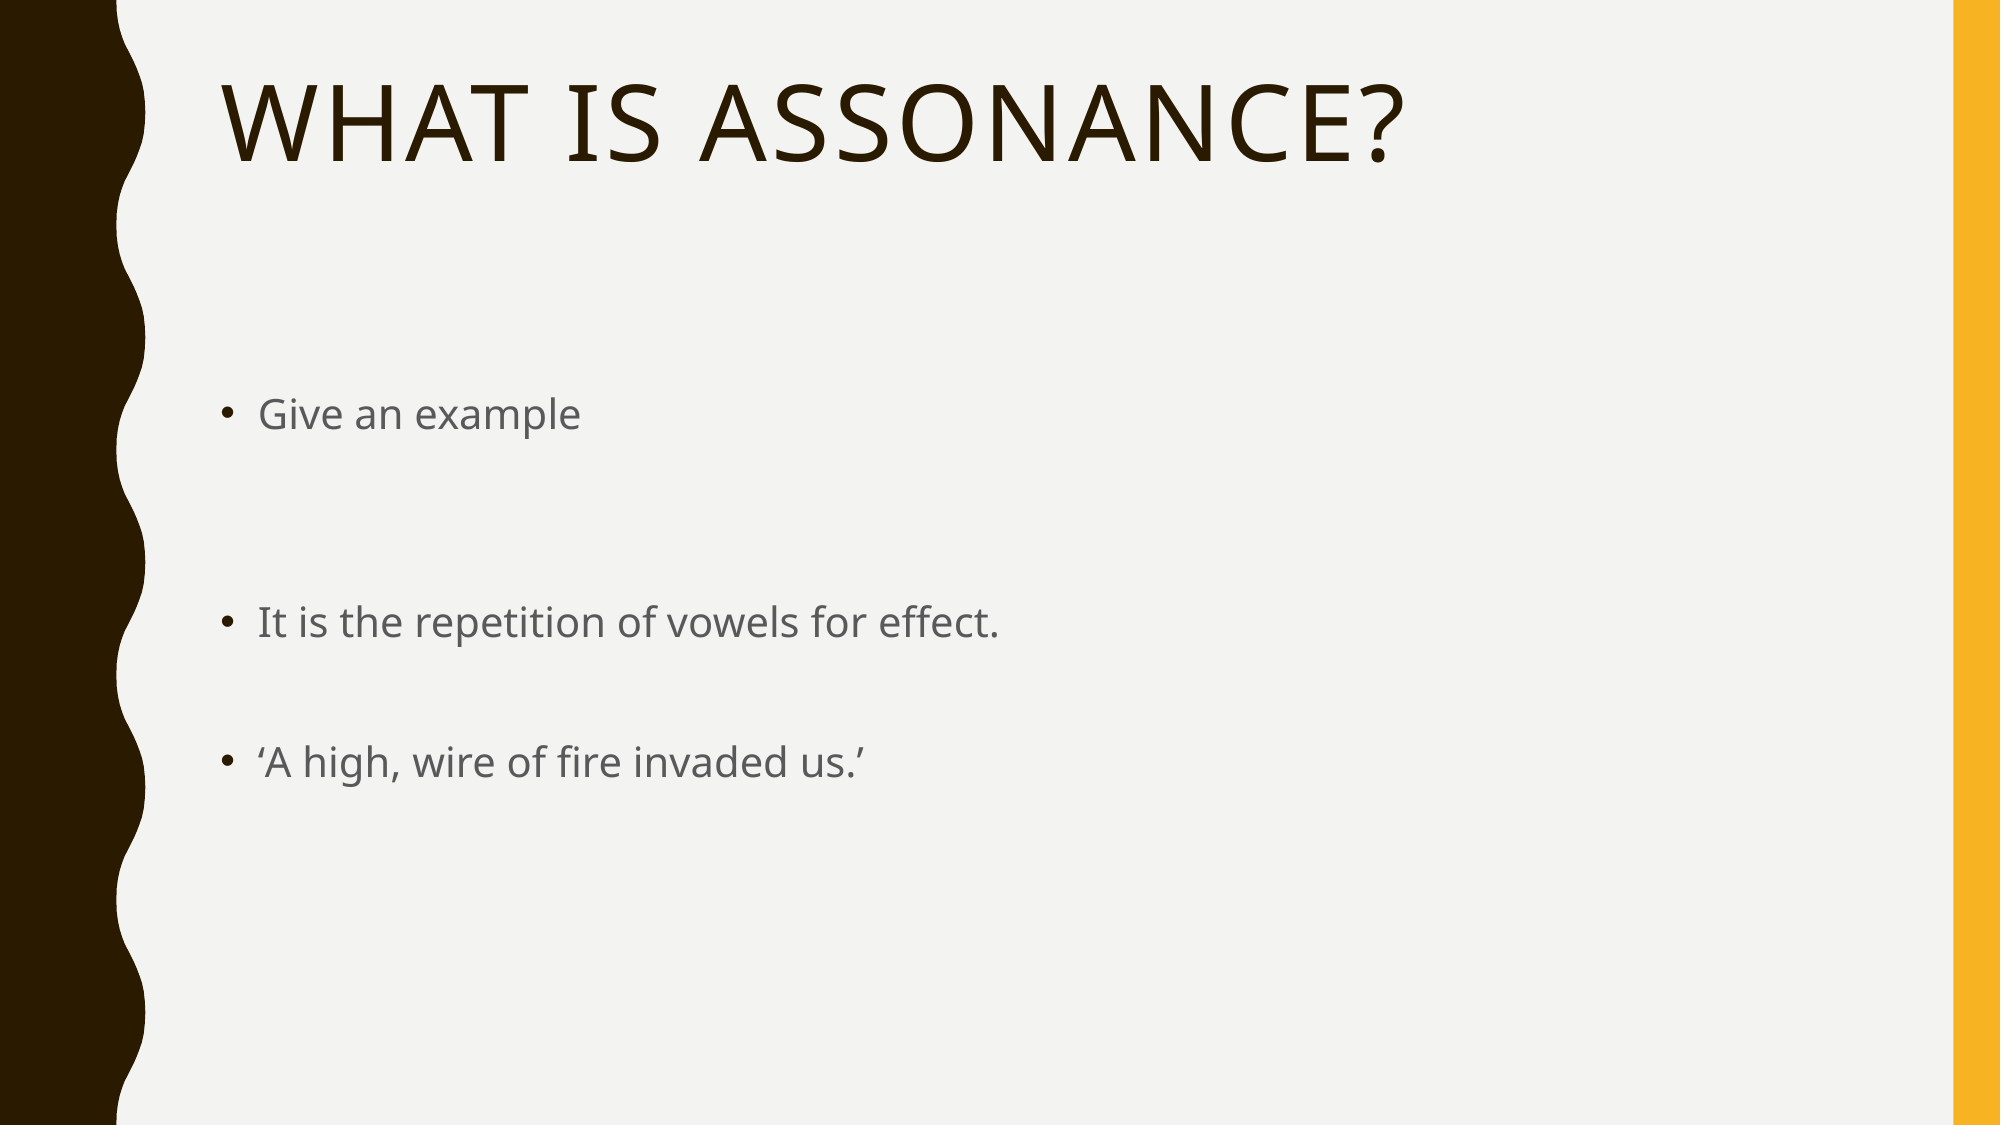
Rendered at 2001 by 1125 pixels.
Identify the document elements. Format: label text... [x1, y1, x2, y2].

list Give an example It is the repetition of vowels for effect. ‘A high, wire of fire invaded us.’ [205, 375, 1875, 965]
title What is assonance? [205, 62, 1875, 308]
